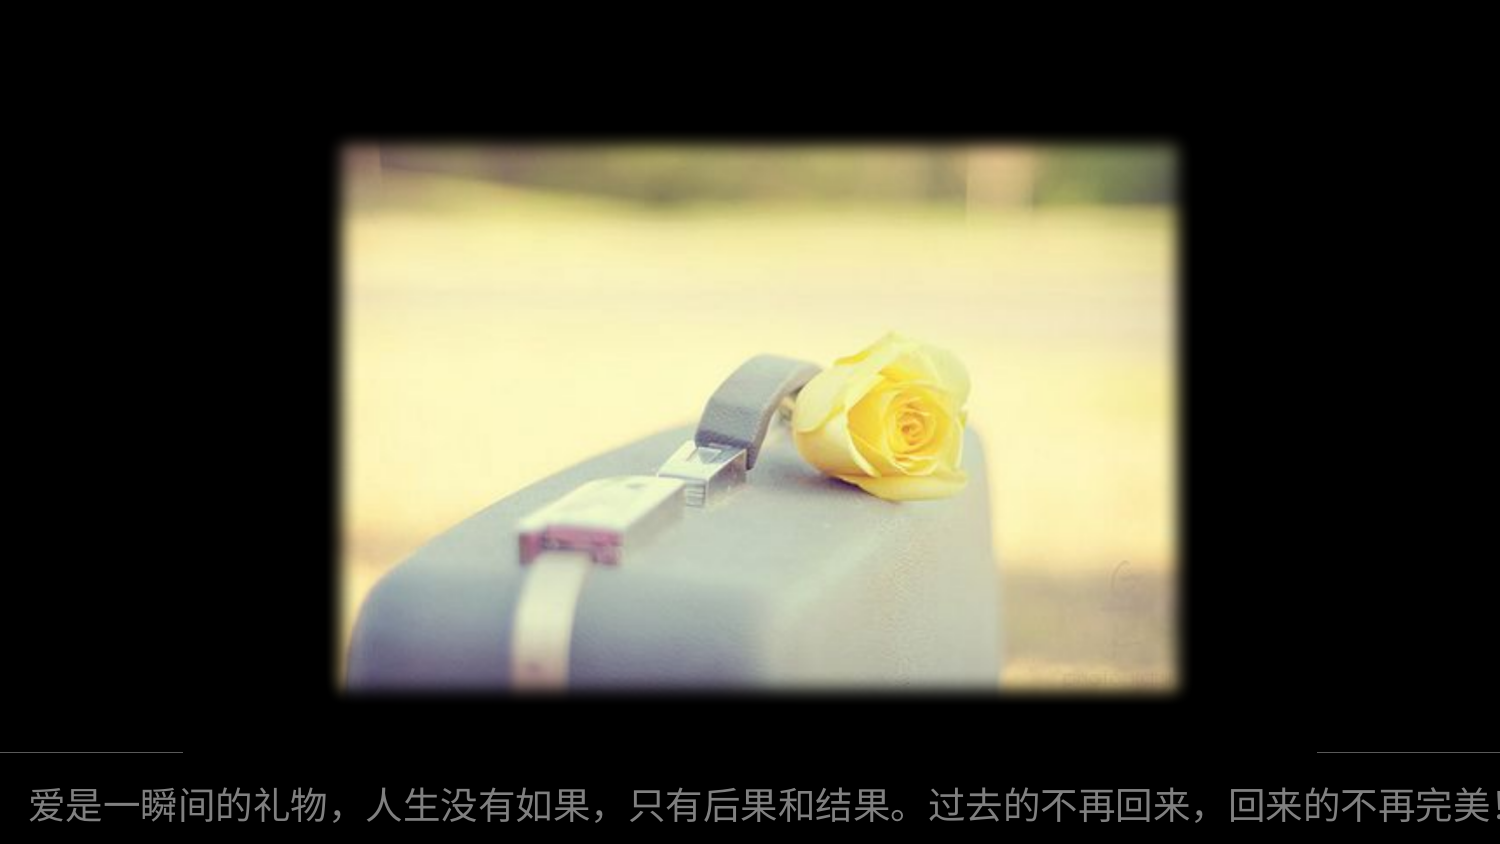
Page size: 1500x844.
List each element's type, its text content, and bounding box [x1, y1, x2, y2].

text_box 爱是一瞬间的礼物，人生没有如果，只有后果和结果。过去的不再回来，回来的不再完美！ [9, 774, 1500, 835]
picture [324, 128, 1195, 707]
